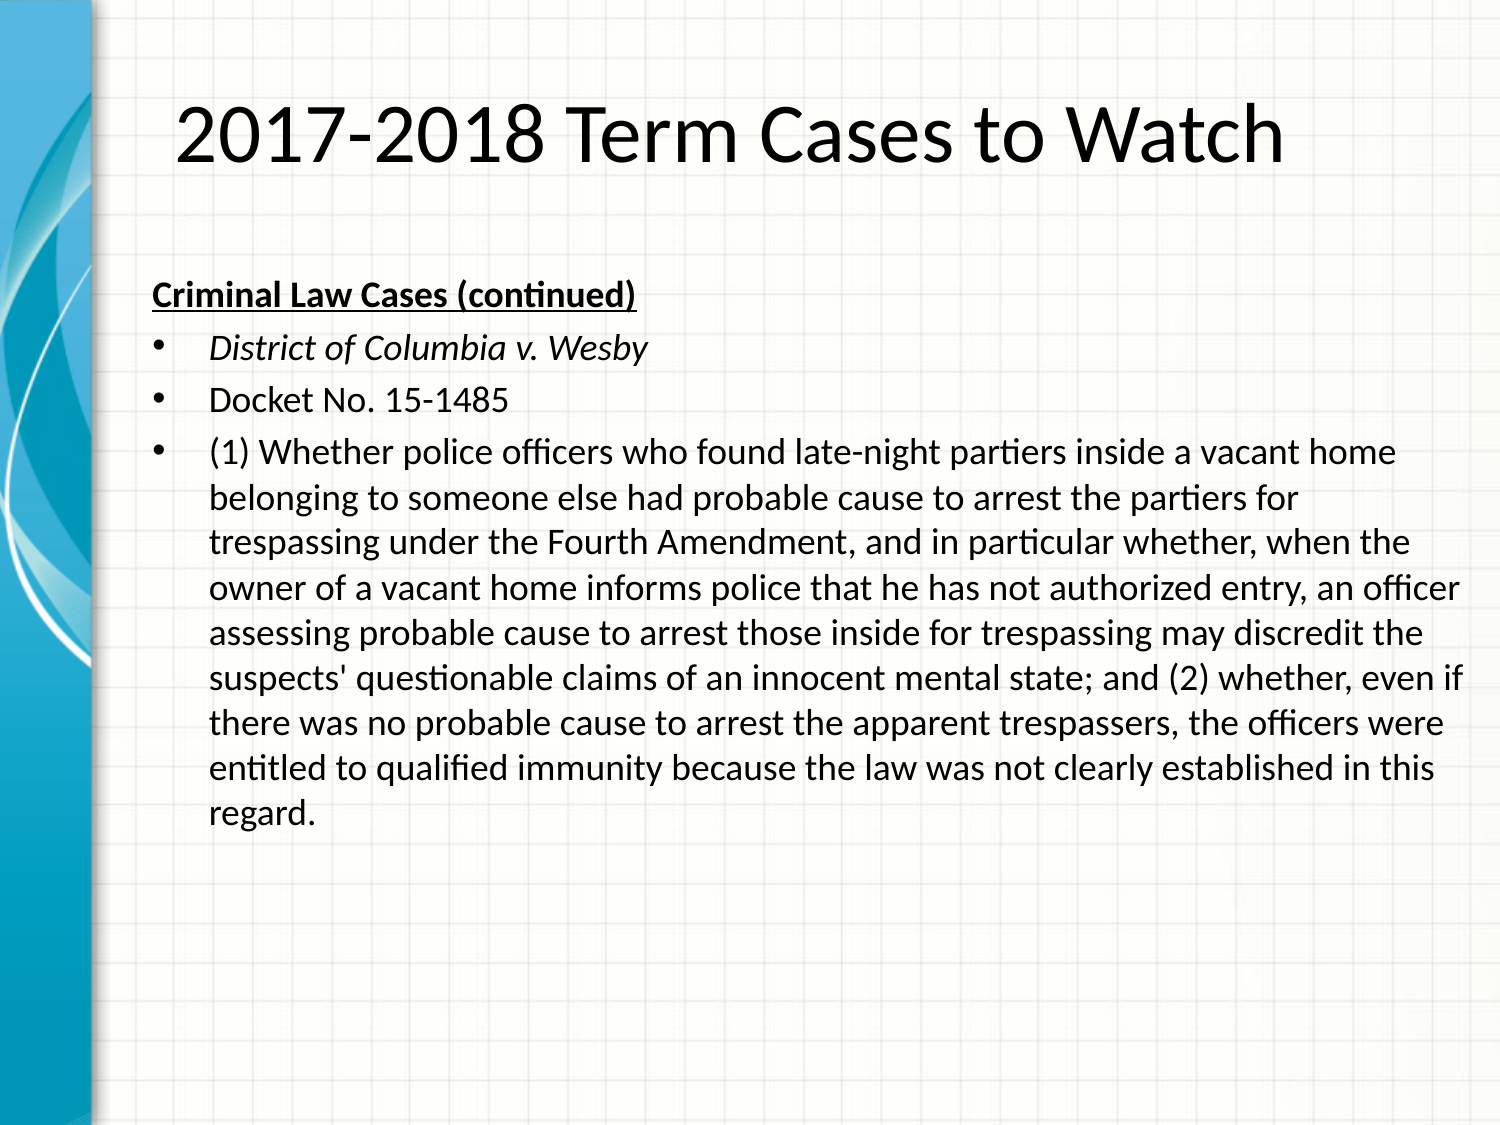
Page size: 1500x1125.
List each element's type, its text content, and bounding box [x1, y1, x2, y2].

list Criminal Law Cases (continued) District of Columbia v. Wesby Docket No. 15-1485 (1) Whether police officers who found late-night partiers inside a vacant home belonging to someone else had probable cause to arrest the partiers for trespassing under the Fourth Amendment, and in particular whether, when the owner of a vacant home informs police that he has not authorized entry, an officer assessing probable cause to arrest those inside for trespassing may discredit the suspects' questionable claims of an innocent mental state; and (2) whether, even if there was no probable cause to arrest the apparent trespassers, the officers were entitled to qualified immunity because the law was not clearly established in this regard. [137, 262, 1488, 1088]
picture [0, 0, 1500, 1125]
title 2017-2018 Term Cases to Watch [24, 70, 1438, 188]
